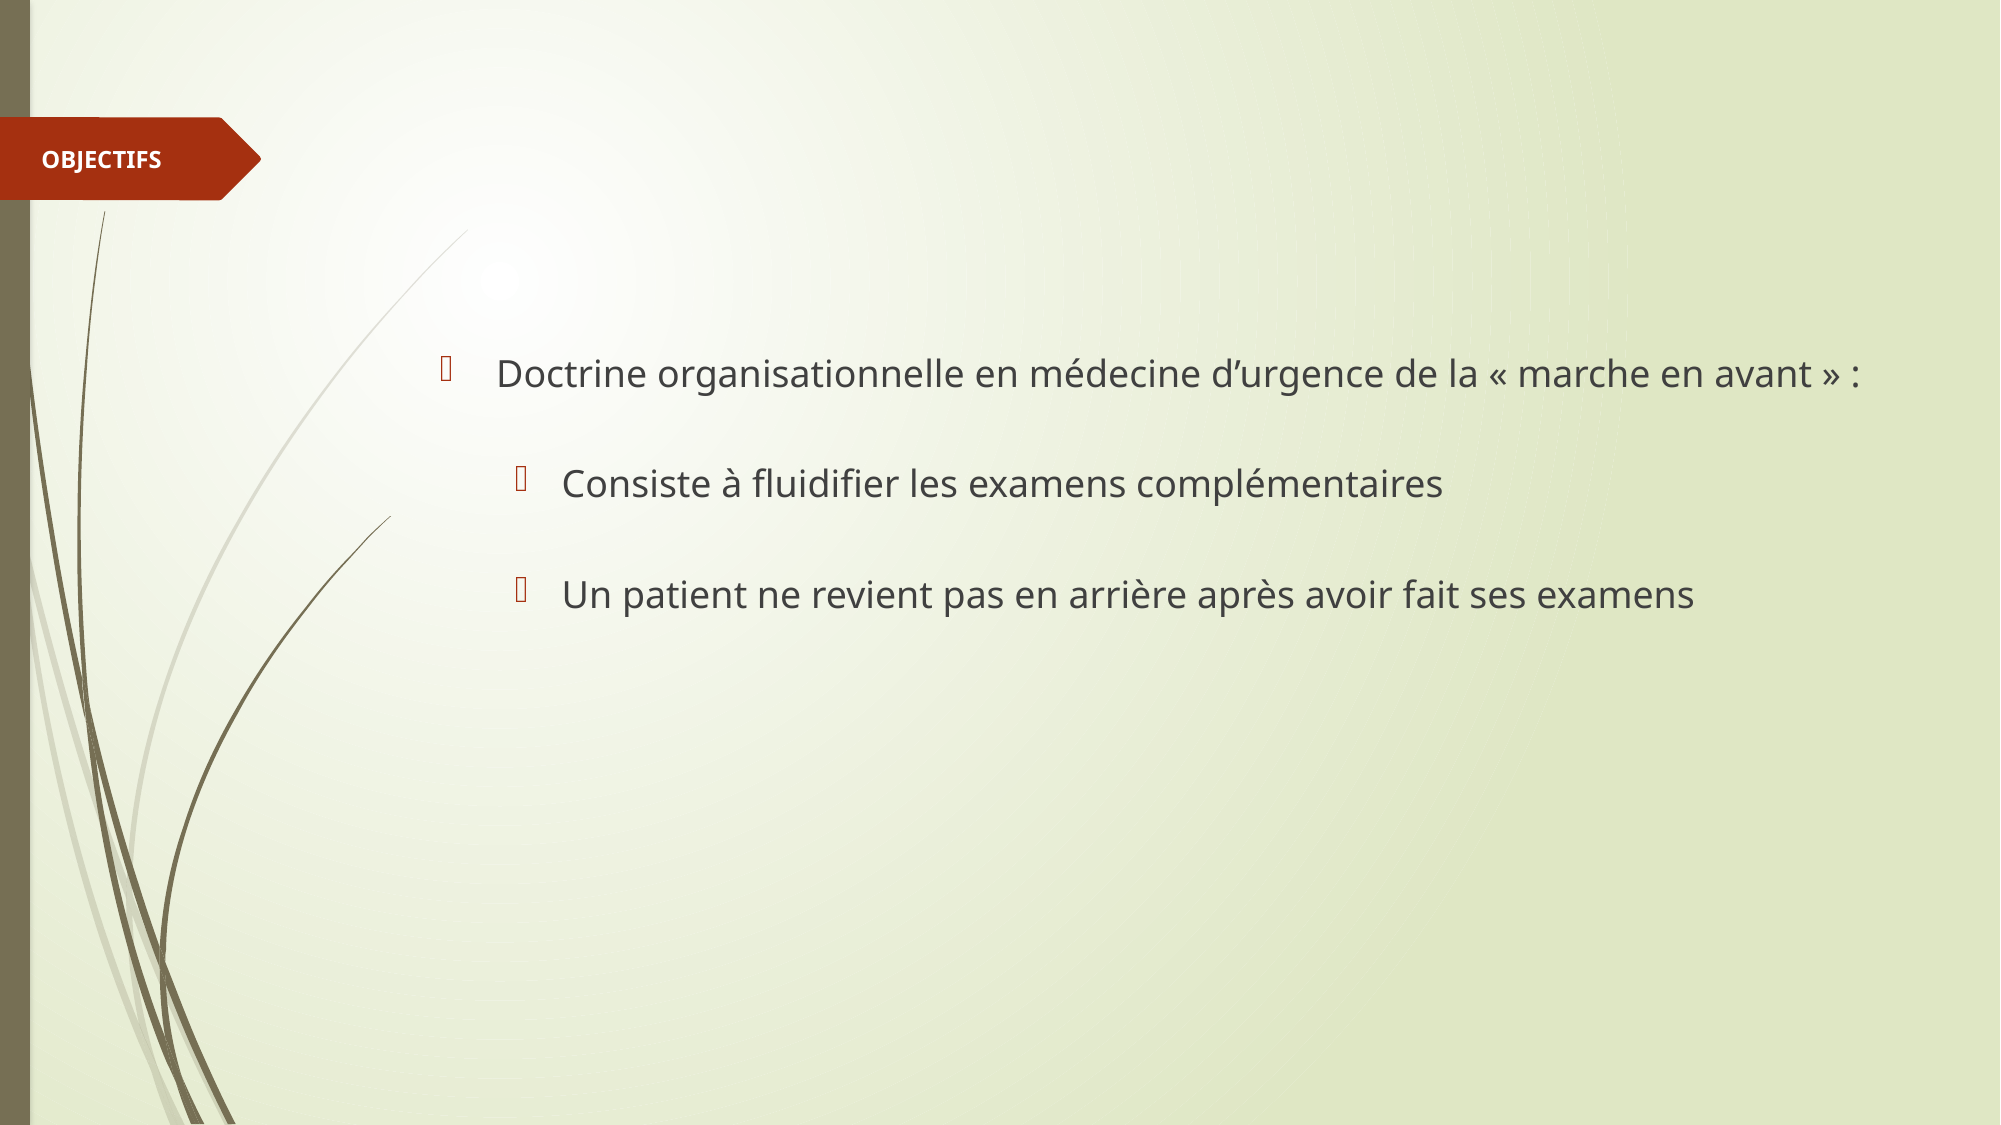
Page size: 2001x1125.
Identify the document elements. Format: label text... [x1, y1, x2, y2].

text_box OBJECTIFS [26, 137, 248, 181]
list Doctrine organisationnelle en médecine d’urgence de la « marche en avant » : Consiste à fluidifier les examens complémentaires Un patient ne revient pas en arrière après avoir fait ses examens [424, 297, 1888, 917]
